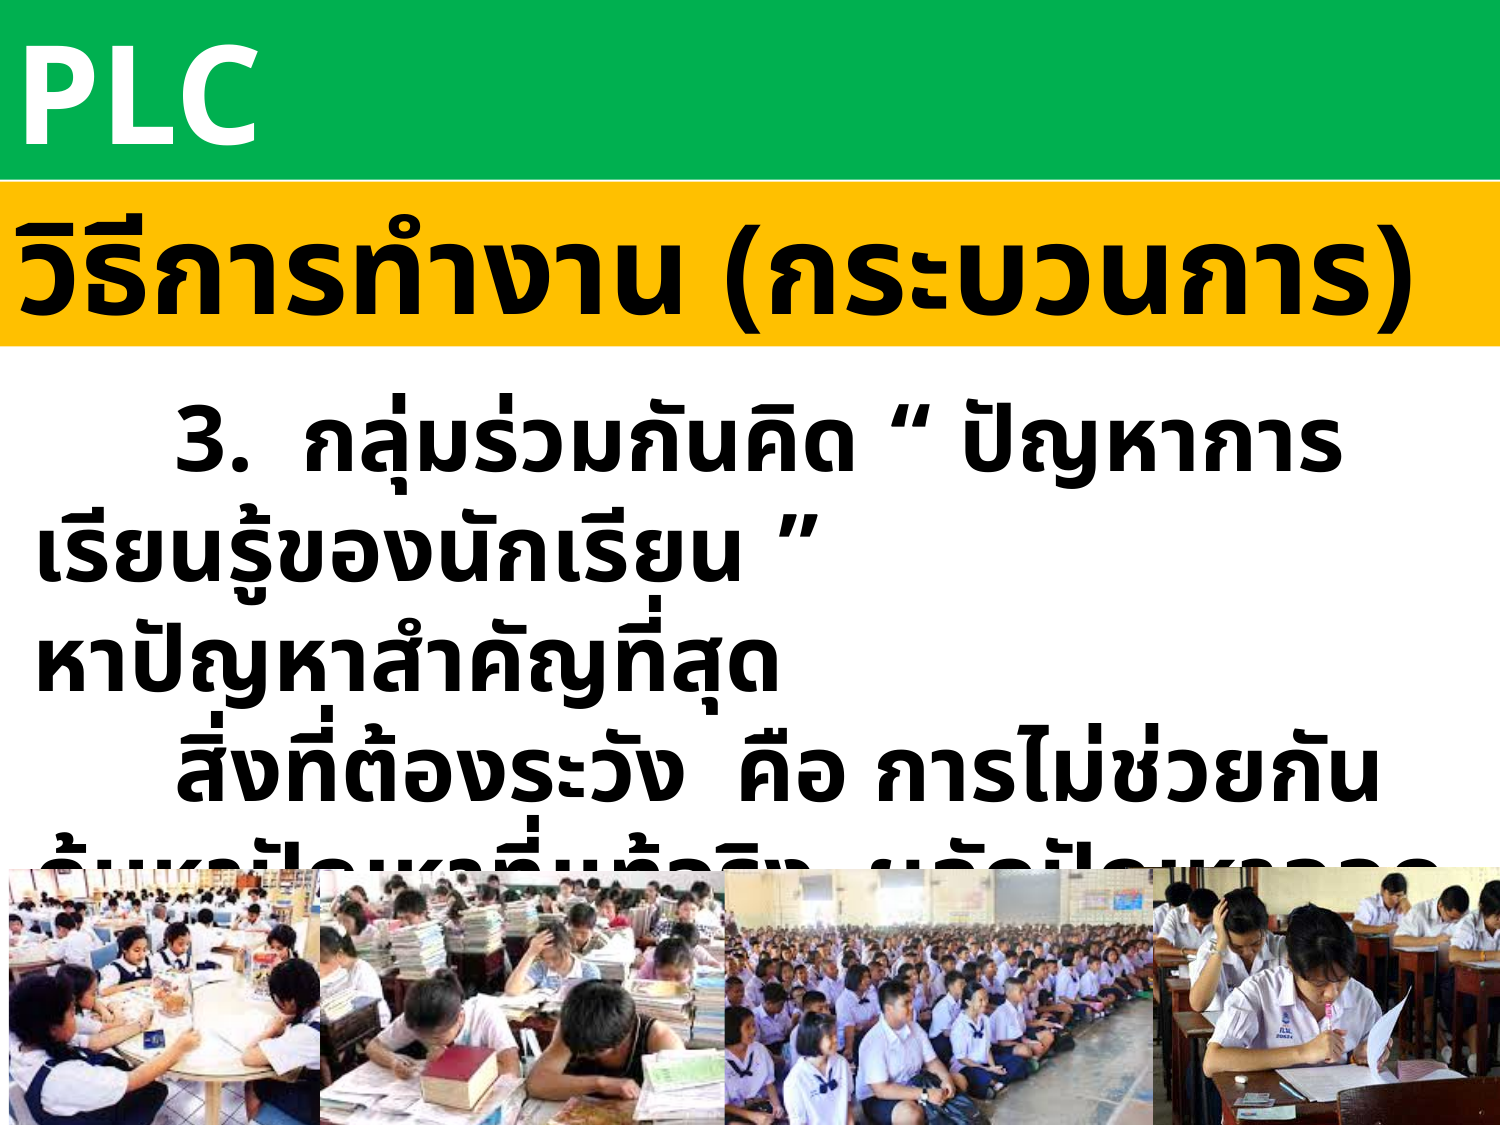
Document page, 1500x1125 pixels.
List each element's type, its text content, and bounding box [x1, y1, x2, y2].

text_box วิธีการทำงาน (กระบวนการ) [0, 181, 1500, 347]
text_box 3. กลุ่มร่วมกันคิด “ ปัญหาการเรียนรู้ของนักเรียน ” หาปัญหาสำคัญที่สุด สิ่งที่ต้องระวัง คือ การไม่ช่วยกันค้นหาปัญหาที่แท้จริง ผลักปัญหาออกจากตัว [17, 372, 1500, 866]
text_box PLC [0, 0, 1500, 180]
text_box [8, 867, 1500, 1125]
